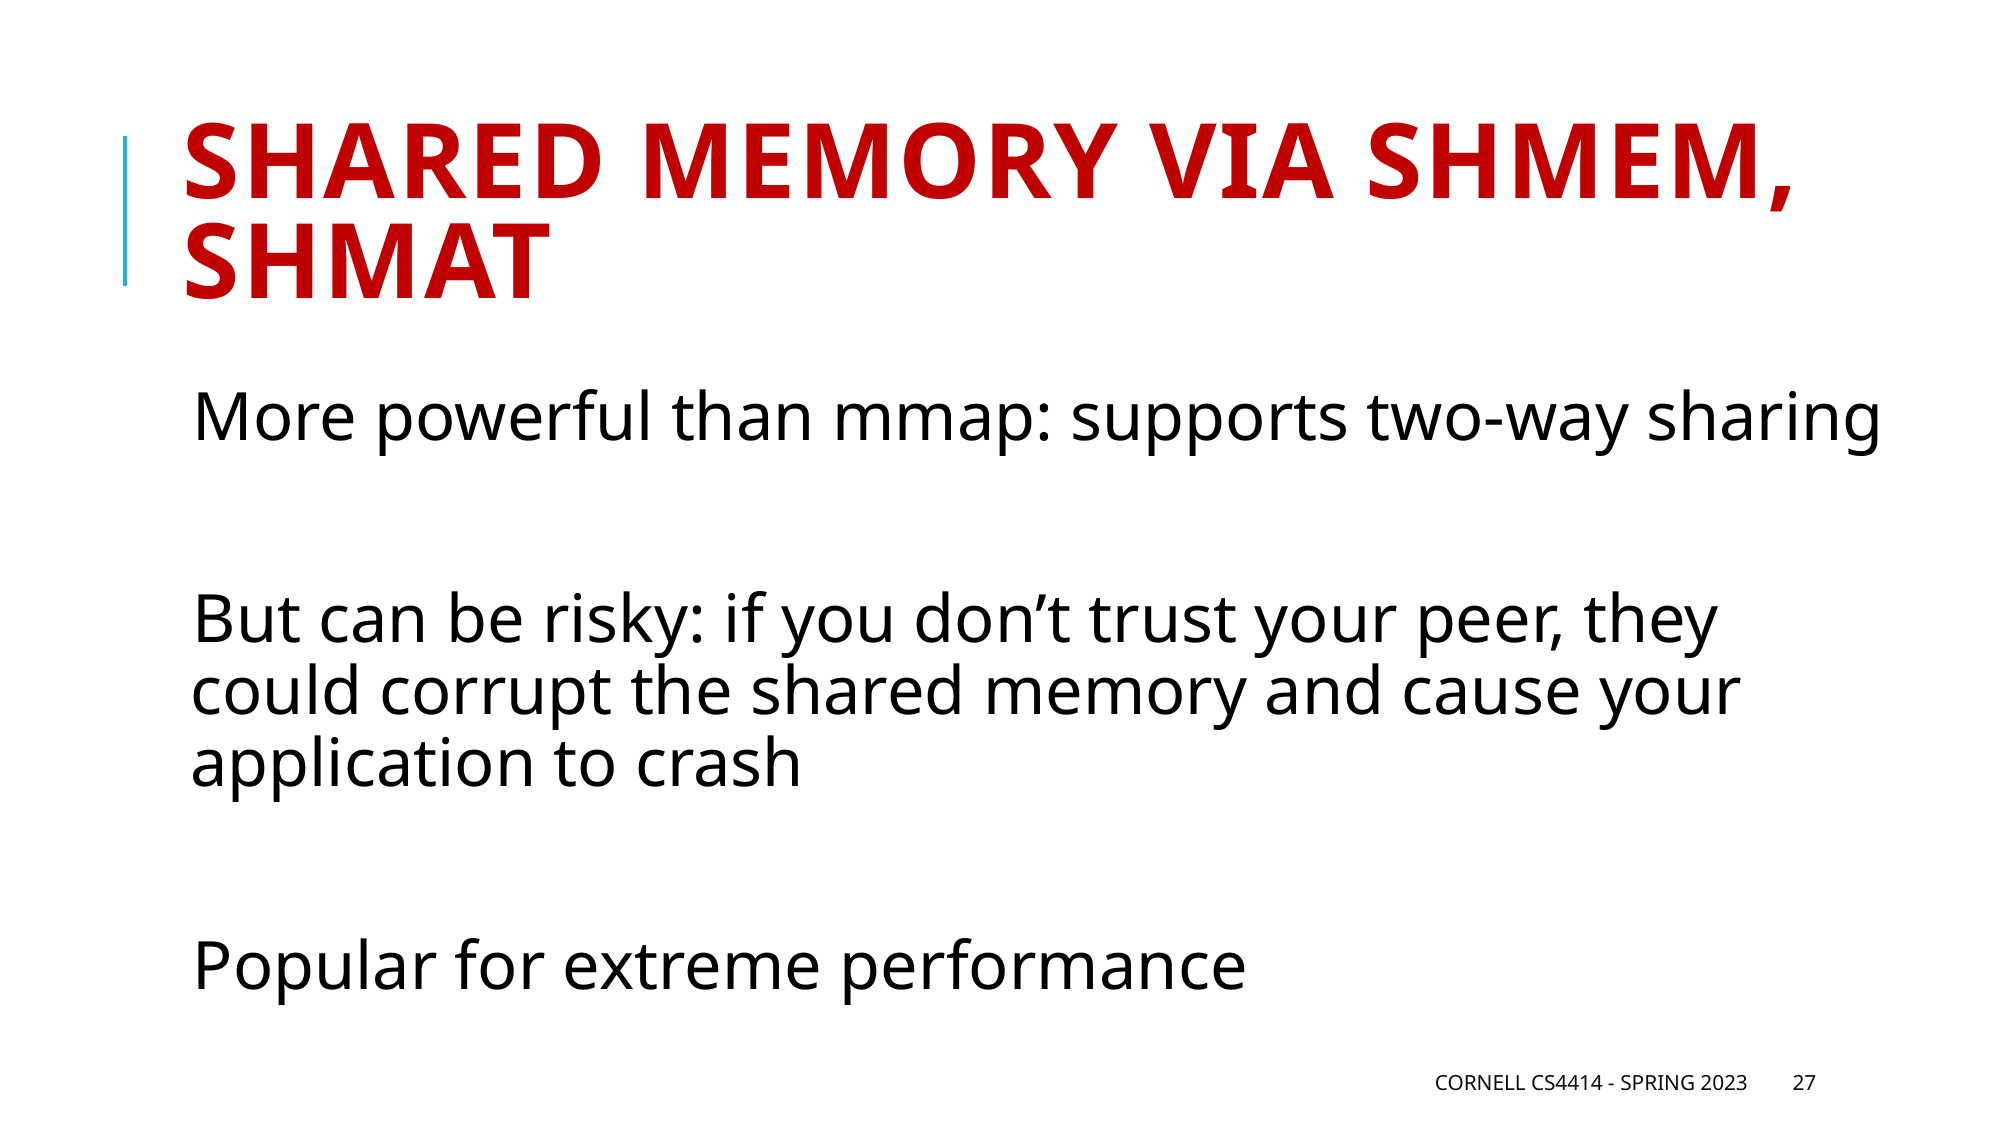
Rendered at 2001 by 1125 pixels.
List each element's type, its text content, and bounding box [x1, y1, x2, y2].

slide_number 27 [1777, 1061, 1938, 1107]
title Shared Memory via shmem, shmat [168, 96, 1914, 342]
list More powerful than mmap: supports two-way sharing But can be risky: if you don’t trust your peer, they could corrupt the shared memory and cause your application to crash Popular for extreme performance [168, 375, 1914, 1035]
footer Cornell CS4414 - Spring 2023 [794, 1061, 1763, 1107]
